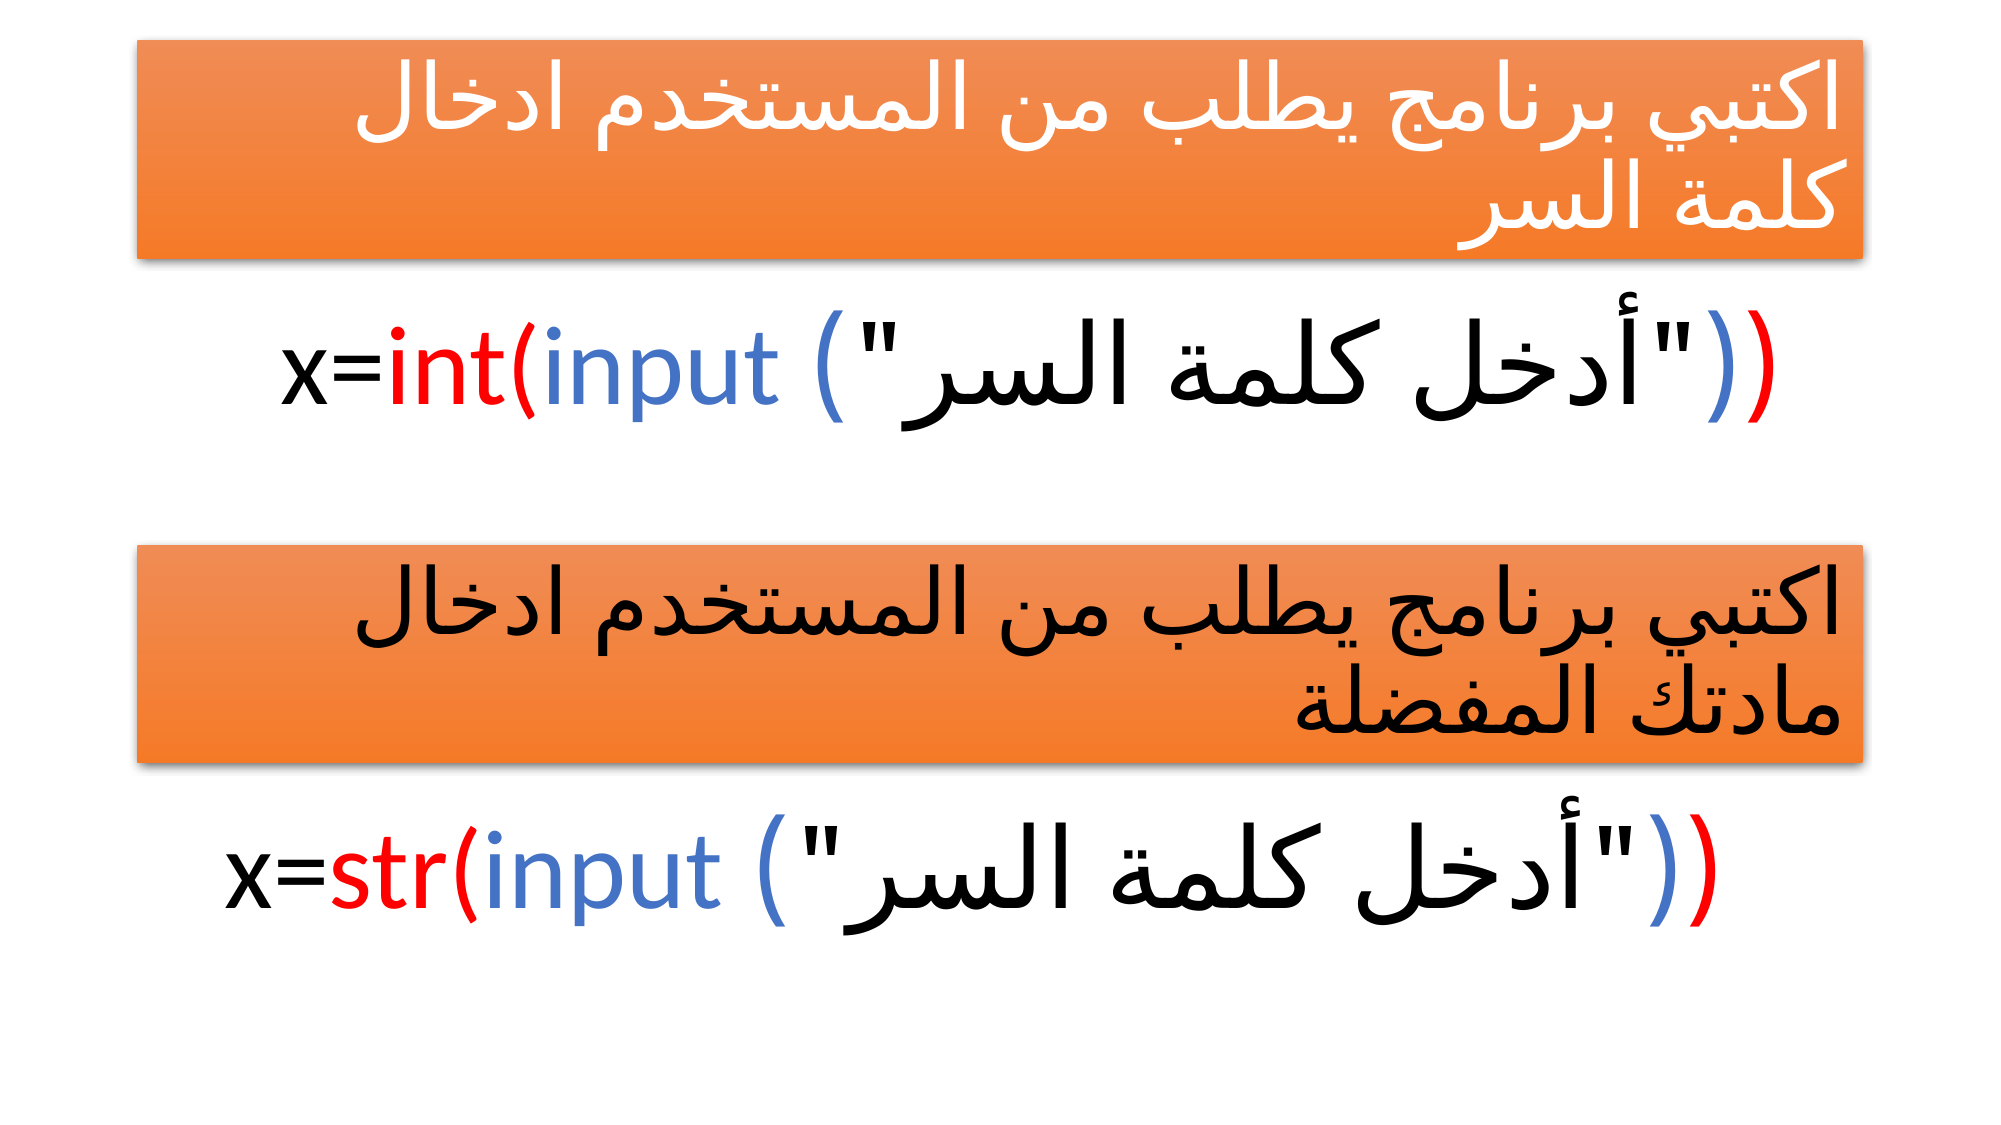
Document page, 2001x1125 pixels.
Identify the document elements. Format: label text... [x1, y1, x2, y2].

title اكتبي برنامج يطلب من المستخدم ادخال كلمة السر [137, 40, 1863, 259]
list (("أدخل كلمة السر") x=int(input [199, 299, 1863, 445]
text_box اكتبي برنامج يطلب من المستخدم ادخال مادتك المفضلة [137, 545, 1863, 763]
list (("أدخل كلمة السر") x=str(input [39, 803, 1738, 981]
